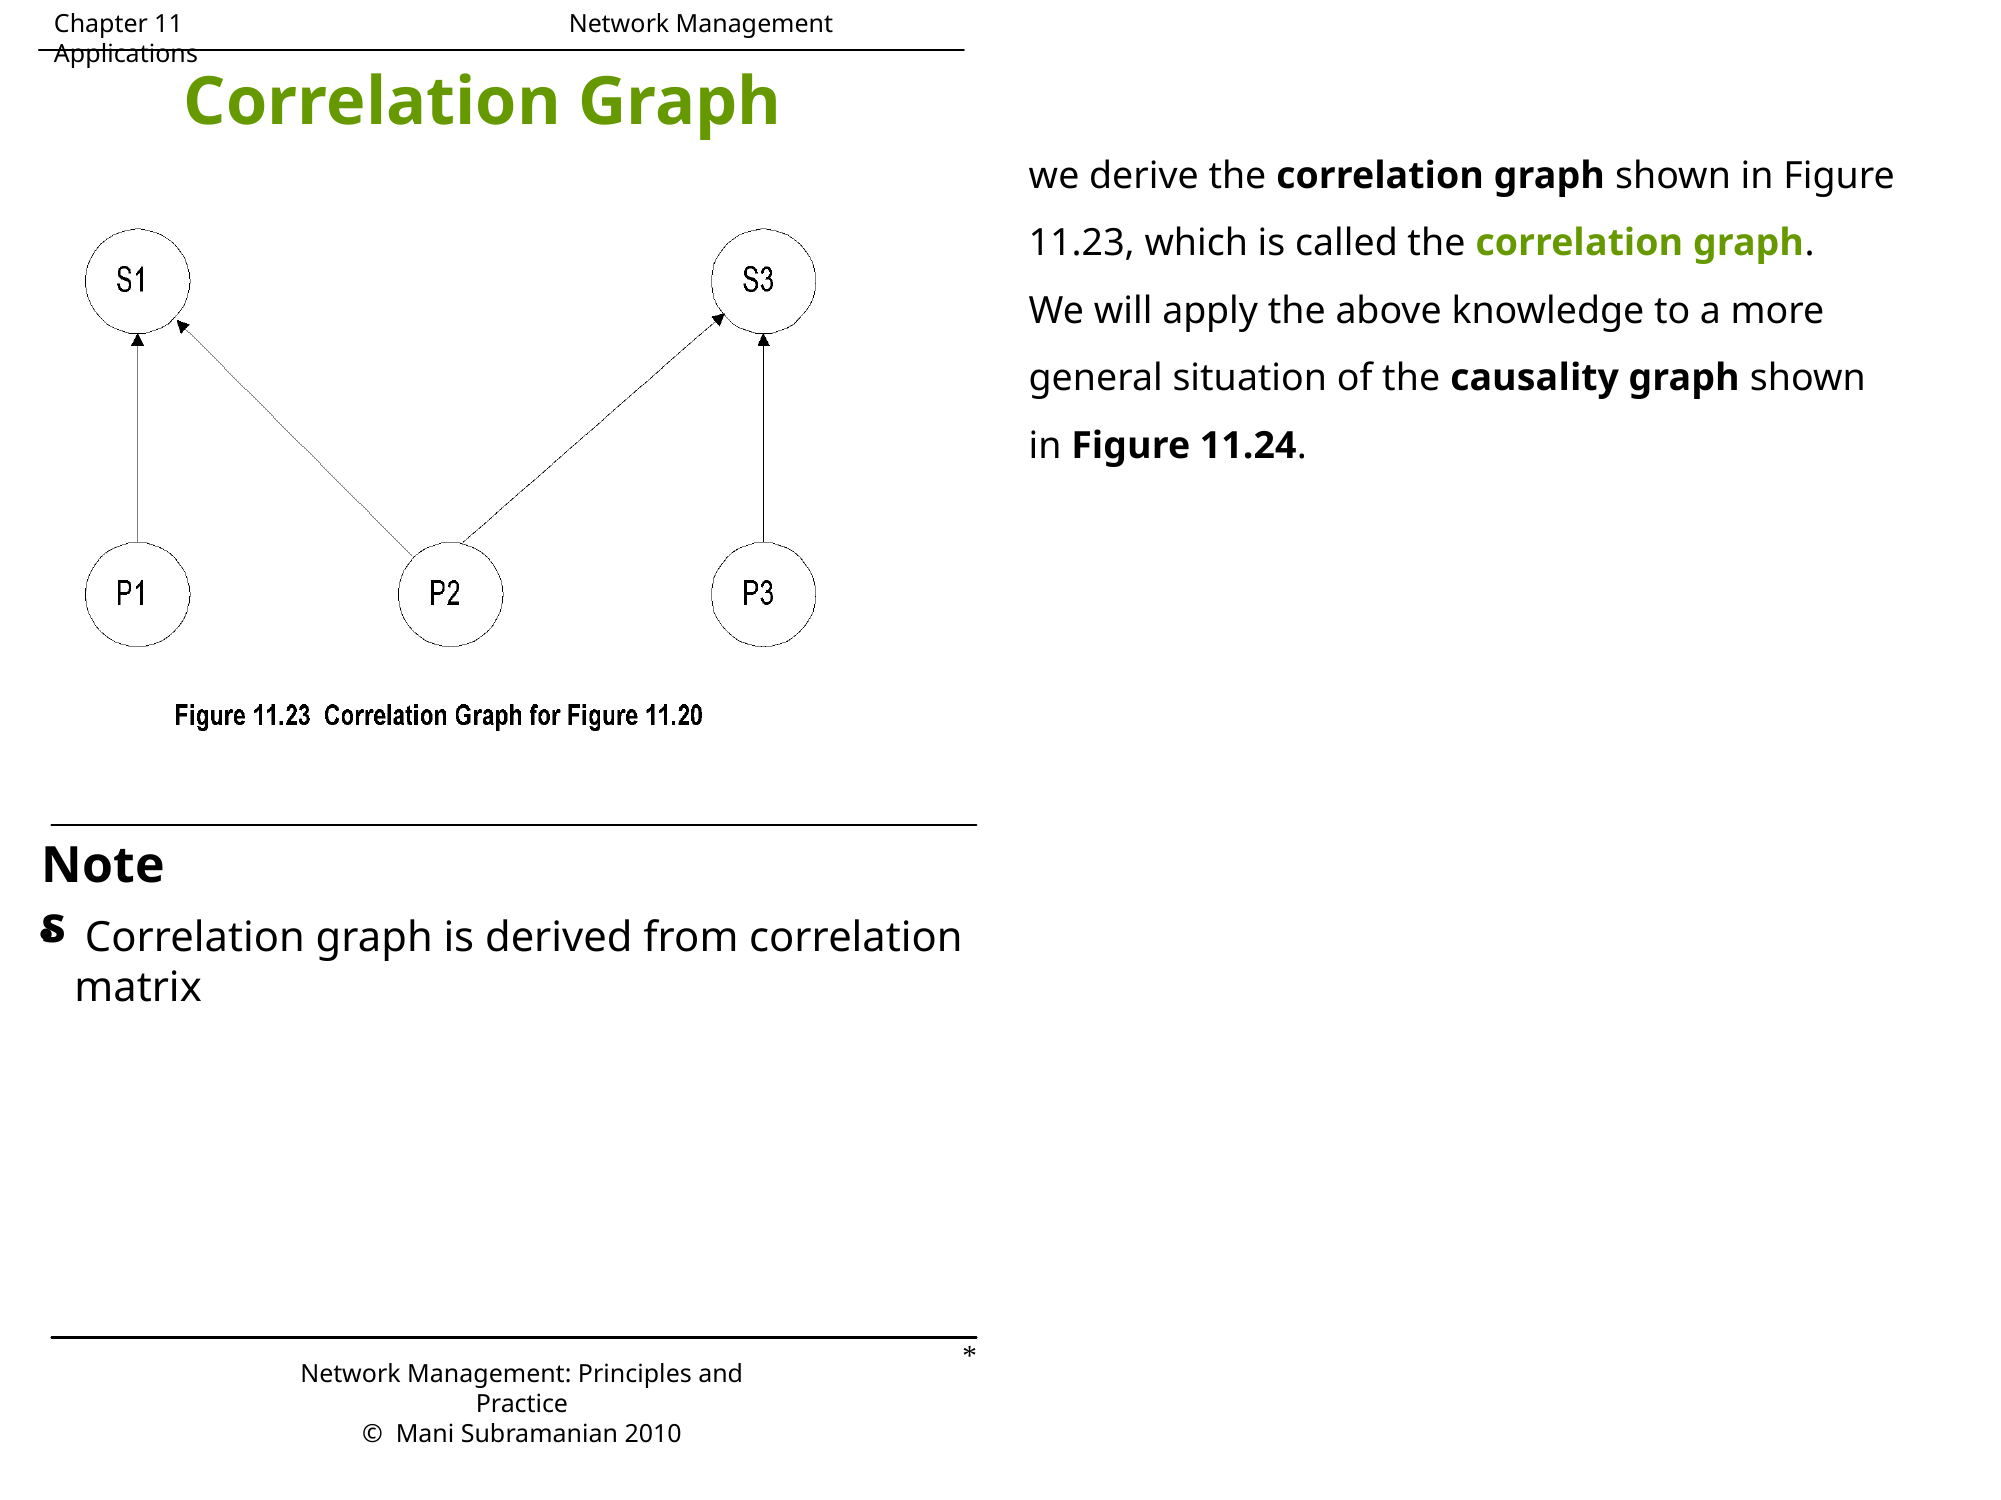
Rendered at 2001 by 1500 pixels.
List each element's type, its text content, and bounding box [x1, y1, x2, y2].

text_box Correlation Graph [13, 49, 952, 145]
text_box Network Management: Principles and Practice © Mani Subramanian 2010 [251, 1349, 757, 1425]
text_box Notes [0, 824, 202, 900]
text_box Chapter 11 Network Management Applications [38, 0, 977, 76]
text_box * [757, 1329, 993, 1430]
text_box Correlation graph is derived from correlation matrix [23, 901, 1018, 967]
picture [76, 224, 927, 753]
text_box we derive the correlation graph shown in Figure 11.23, which is called the correlation graph. We will apply the above knowledge to a more general situation of the causality graph shown in Figure 11.24. [1013, 120, 1910, 541]
